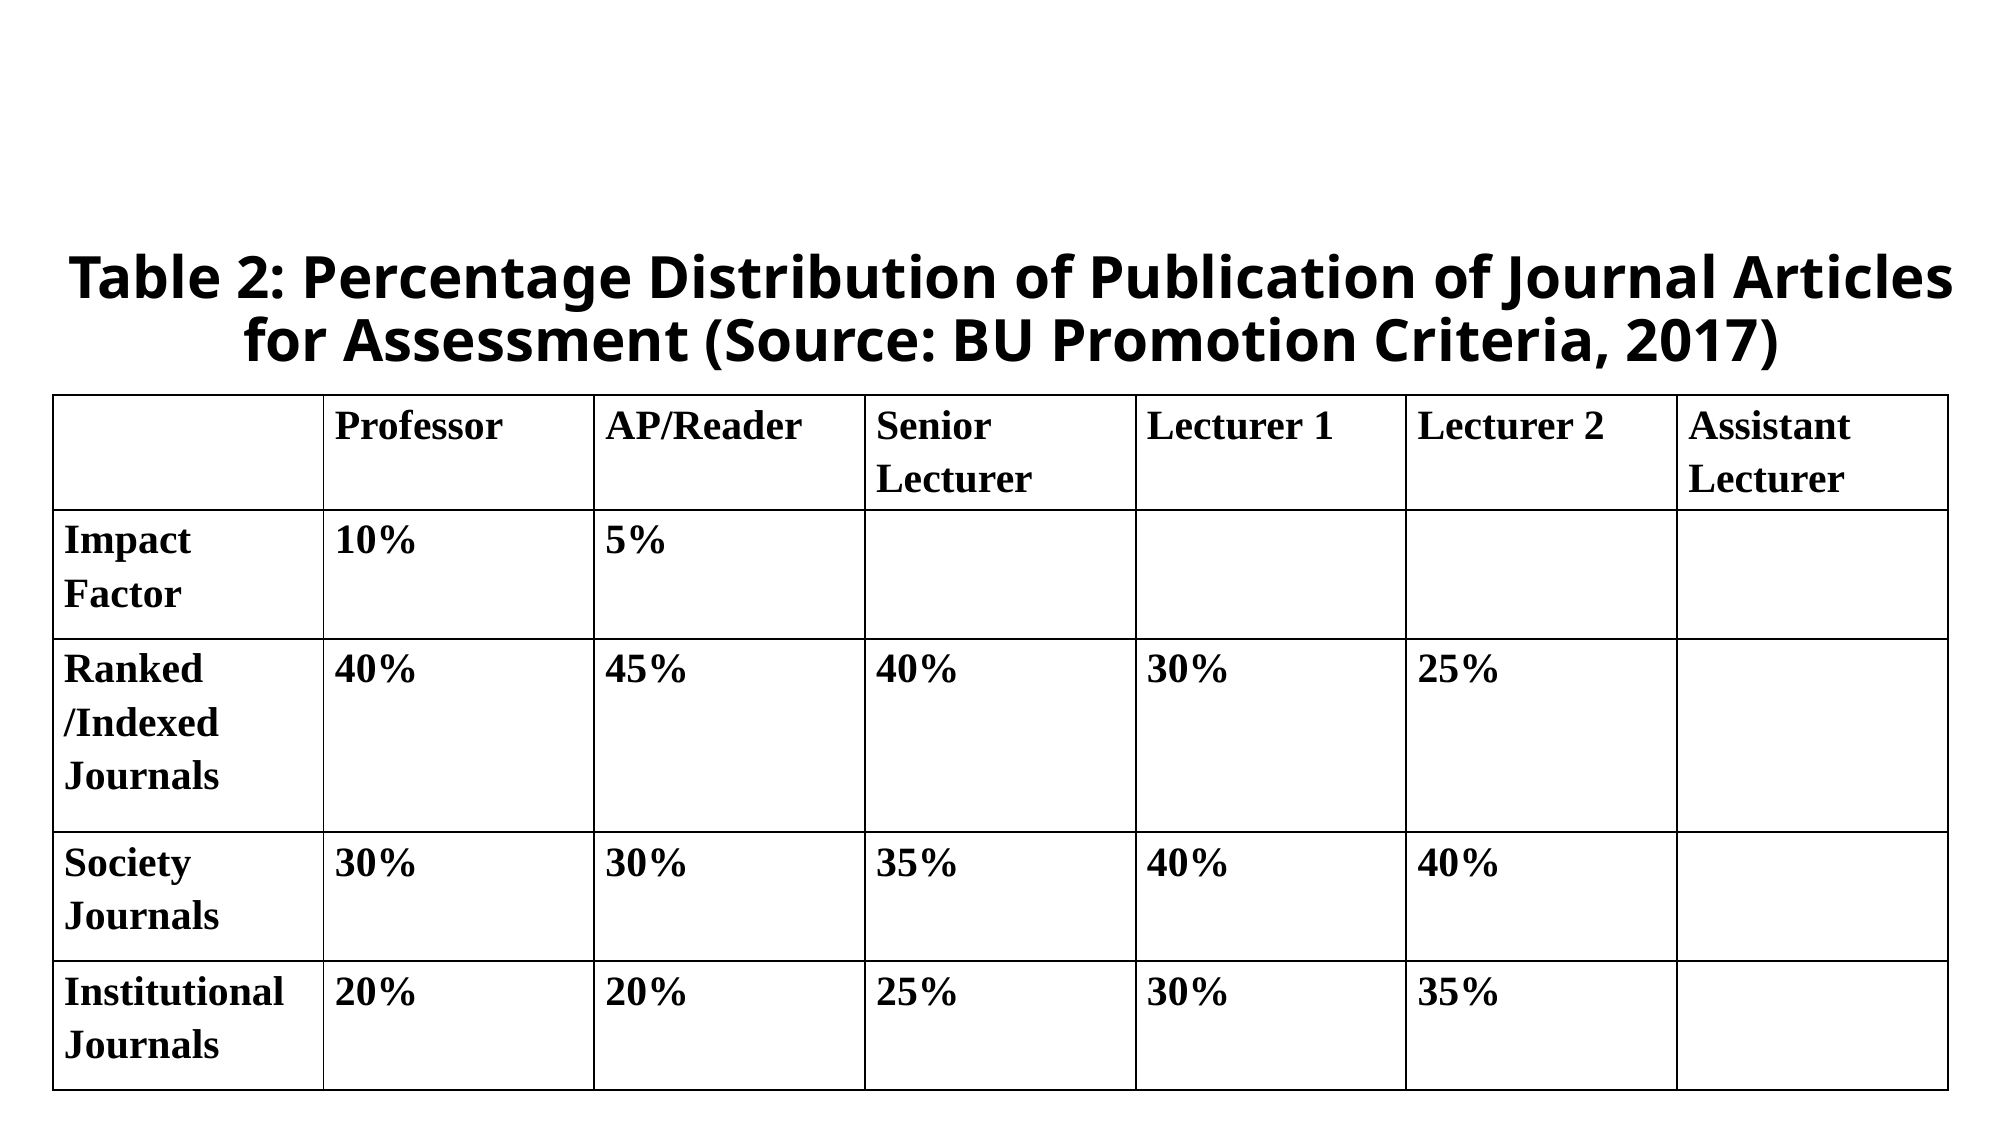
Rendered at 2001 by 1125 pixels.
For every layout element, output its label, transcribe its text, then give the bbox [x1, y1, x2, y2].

table_cell 30% [324, 833, 593, 960]
table_cell 10% [324, 511, 593, 638]
table_cell [1678, 640, 1947, 831]
table_cell 20% [324, 962, 593, 1089]
table_cell 25% [866, 962, 1135, 1089]
table_header Lecturer 2 [1407, 396, 1676, 509]
table_cell 40% [866, 640, 1135, 831]
table_cell Society Journals [54, 833, 323, 960]
table_header Assistant Lecturer [1678, 396, 1947, 509]
table_cell [1678, 833, 1947, 960]
table_cell 35% [1407, 962, 1676, 1089]
table_cell 30% [595, 833, 864, 960]
title Table 2: Percentage Distribution of Publication of Journal Articles for Assessment (Source: BU Promotion Criteria, 2017) [22, 269, 2000, 487]
table_cell Ranked /Indexed Journals [54, 640, 323, 831]
table_cell [1137, 511, 1405, 638]
table_header Senior Lecturer [866, 396, 1135, 509]
table_cell [866, 511, 1135, 638]
table_cell [1407, 511, 1676, 638]
table_header Professor [324, 396, 593, 509]
table_cell 20% [595, 962, 864, 1089]
table_cell 30% [1137, 962, 1405, 1089]
table_cell Institutional Journals [54, 962, 323, 1089]
table_cell 40% [1137, 833, 1405, 960]
table_cell 25% [1407, 640, 1676, 831]
table_cell [1678, 962, 1947, 1089]
table_cell 40% [1407, 833, 1676, 960]
table_header [54, 396, 323, 509]
table_cell Impact Factor [54, 511, 323, 638]
table_header AP/Reader [595, 396, 864, 509]
table_cell 40% [324, 640, 593, 831]
table_cell [1678, 511, 1947, 638]
table_cell 35% [866, 833, 1135, 960]
table_cell 5% [595, 511, 864, 638]
table_header Lecturer 1 [1137, 396, 1405, 509]
table_cell 30% [1137, 640, 1405, 831]
table_cell 45% [595, 640, 864, 831]
